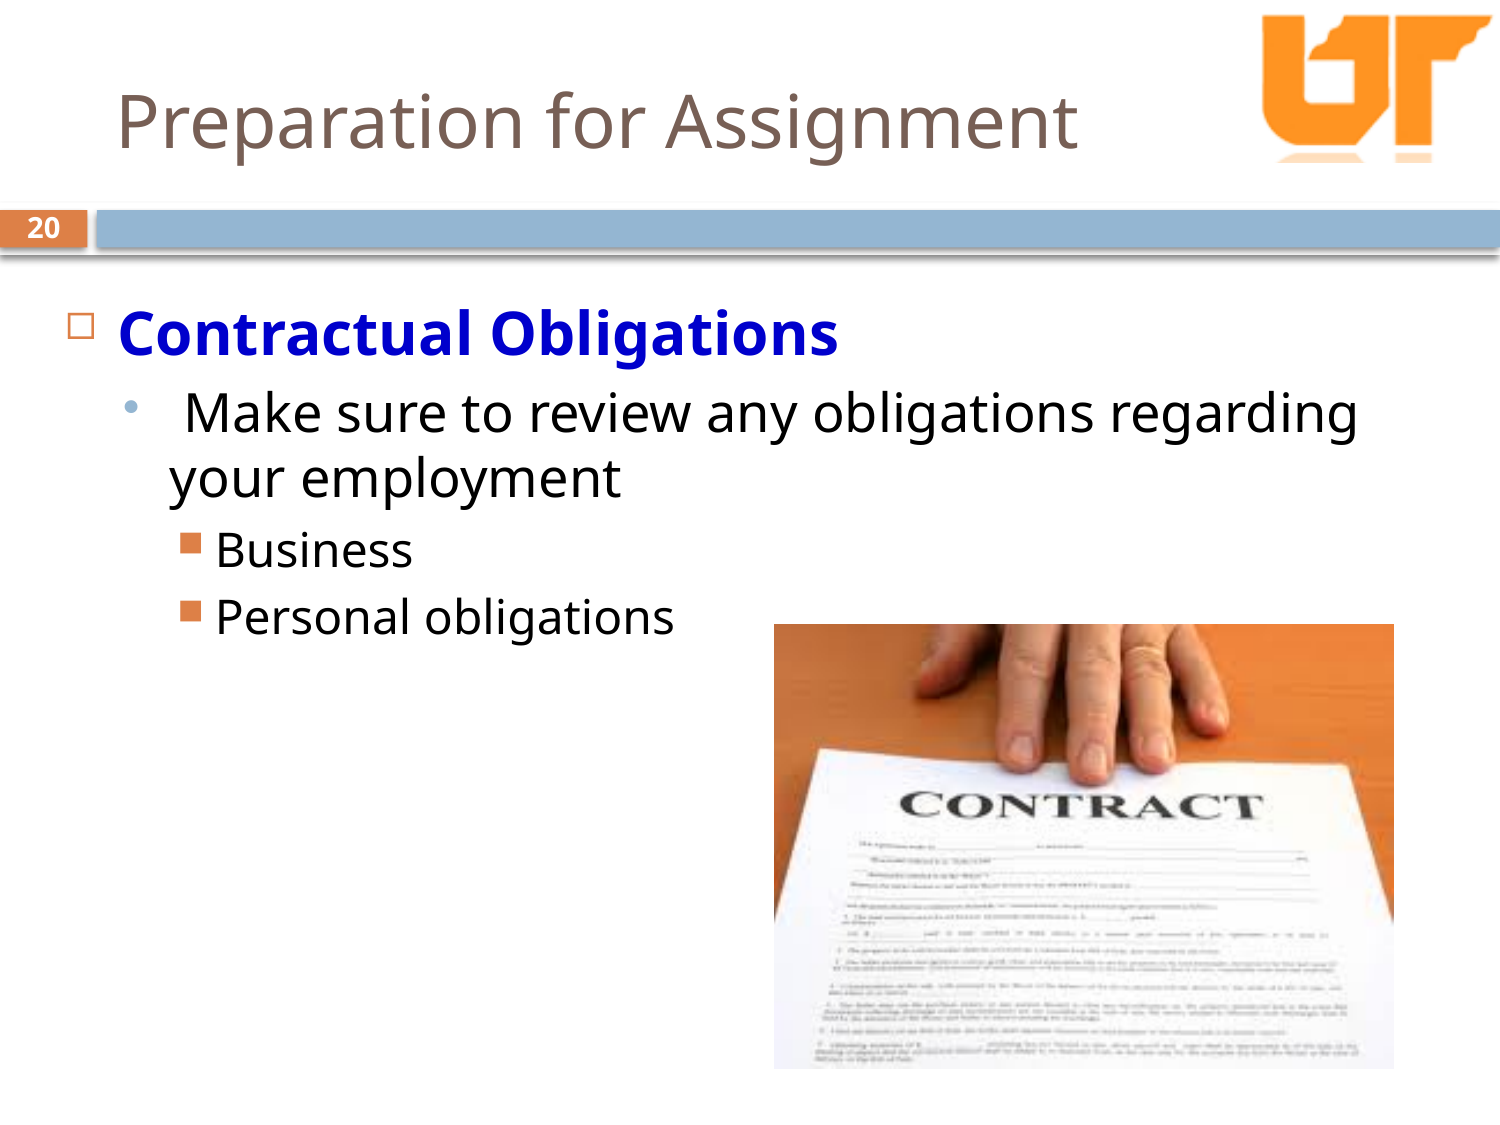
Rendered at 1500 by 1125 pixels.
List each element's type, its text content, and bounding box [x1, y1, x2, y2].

title Preparation for Assignment [100, 37, 1250, 200]
picture [1251, 0, 1500, 163]
slide_number 20 [0, 208, 88, 249]
picture [774, 624, 1394, 1069]
list Contractual Obligations Make sure to review any obligations regarding your employment Business Personal obligations [50, 287, 1400, 1025]
